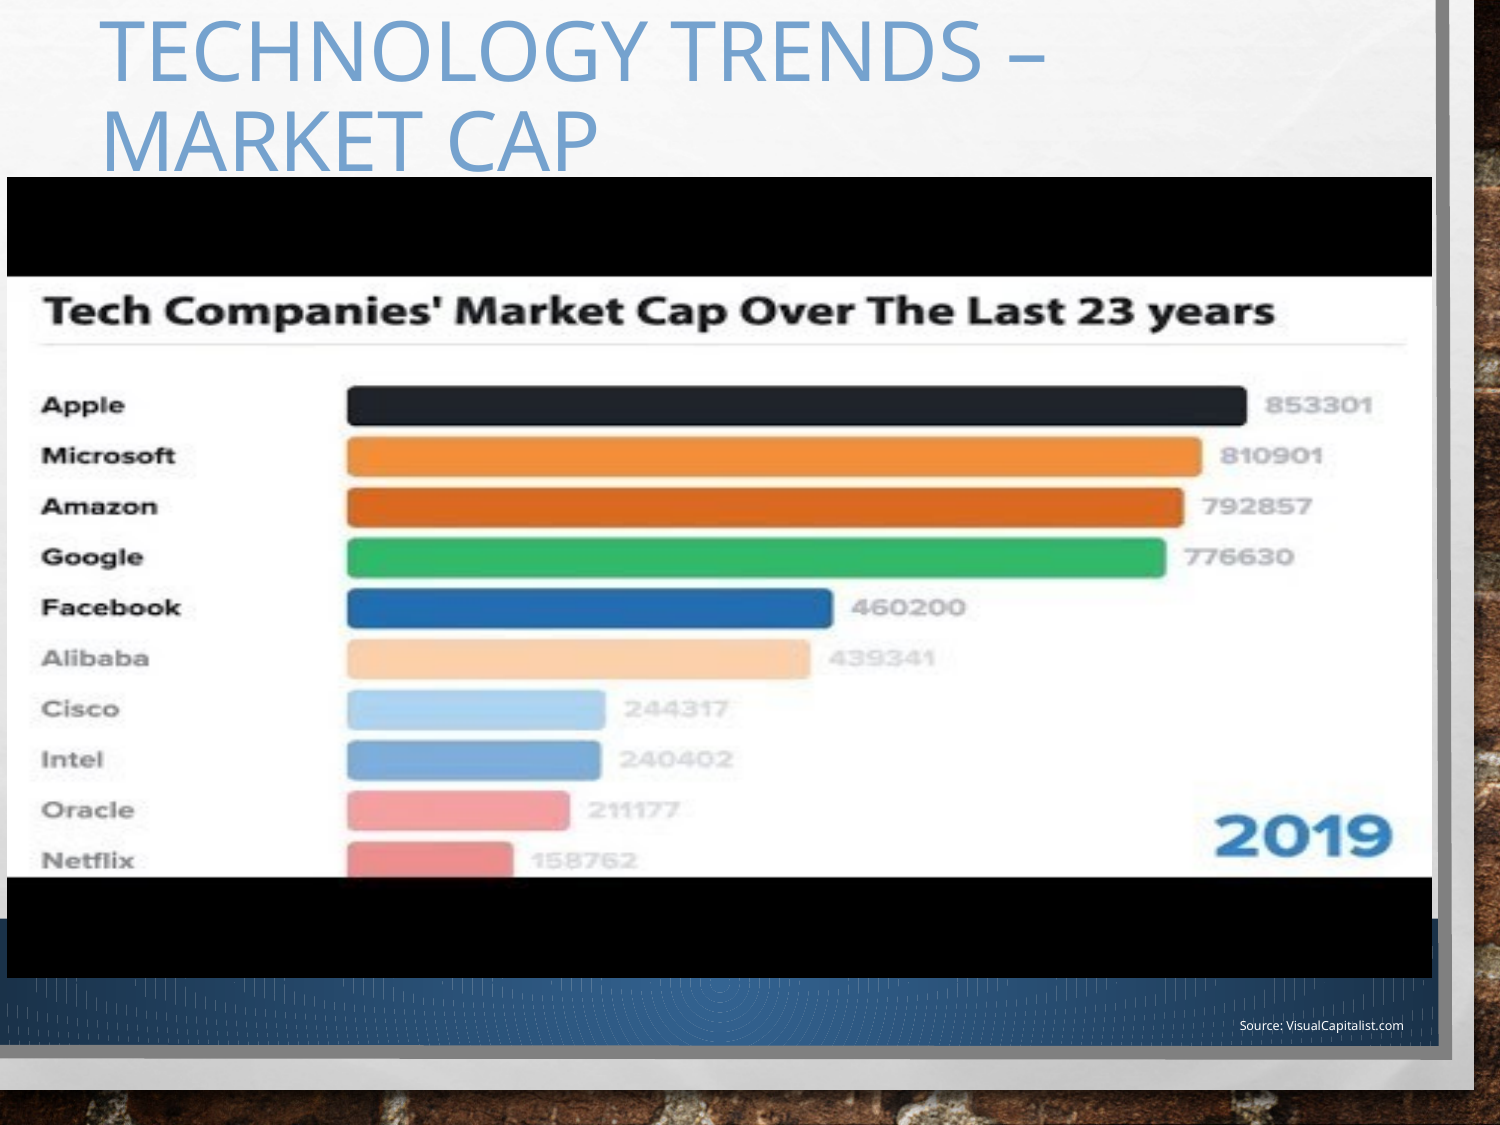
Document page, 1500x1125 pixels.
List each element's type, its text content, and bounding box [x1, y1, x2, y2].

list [5, 176, 1433, 979]
picture [0, 0, 1500, 1125]
title Technology Trends – Market Cap [84, 42, 1364, 157]
text_box Source: VisualCapitalist.com [1225, 1010, 1433, 1041]
